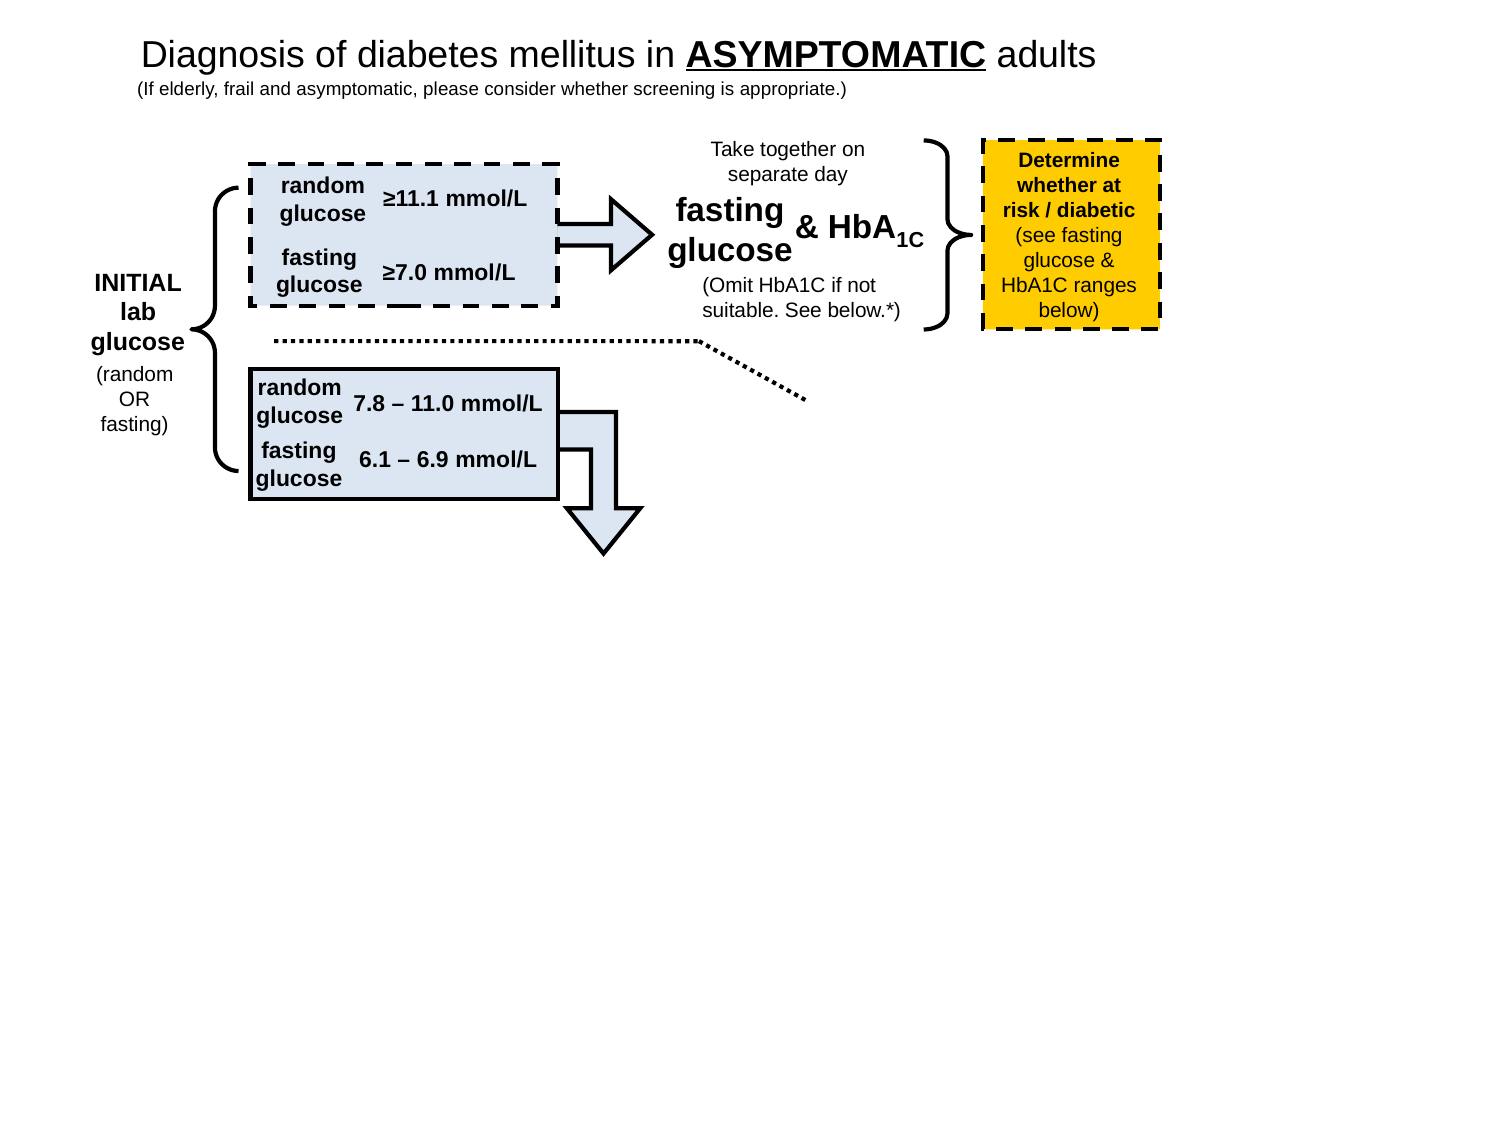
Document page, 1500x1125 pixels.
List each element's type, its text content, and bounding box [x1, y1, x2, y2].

text_box [949, 224, 972, 246]
text_box [562, 411, 641, 554]
text_box [191, 187, 239, 471]
text_box [558, 199, 652, 271]
text_box Diagnosis of diabetes mellitus in ASYMPTOMATIC adults [126, 22, 1112, 83]
text_box (If elderly, frail and asymptomatic, please consider whether screening is appropriate.) [122, 69, 867, 107]
text_box [250, 164, 264, 306]
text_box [238, 365, 559, 527]
text_box [380, 164, 558, 306]
text_box [923, 260, 948, 264]
text_box random glucose [264, 163, 382, 234]
text_box ≥7.0 mmol/L [367, 250, 531, 293]
text_box INITIAL lab glucose [73, 258, 203, 353]
text_box [982, 140, 1160, 330]
text_box [923, 140, 948, 193]
text_box & HbA1C [770, 193, 949, 260]
text_box Determine whether at risk / diabetic (see fasting glucose & HbA1C ranges below) [982, 139, 1156, 329]
text_box (random OR fasting) [54, 353, 214, 444]
text_box (Omit HbA1C if not suitable. See below.*) [687, 264, 948, 329]
text_box fasting glucose [259, 234, 380, 333]
text_box ≥11.1 mmol/L [368, 175, 543, 218]
text_box fasting glucose [652, 180, 808, 276]
text_box Take together on separate day [687, 128, 889, 194]
